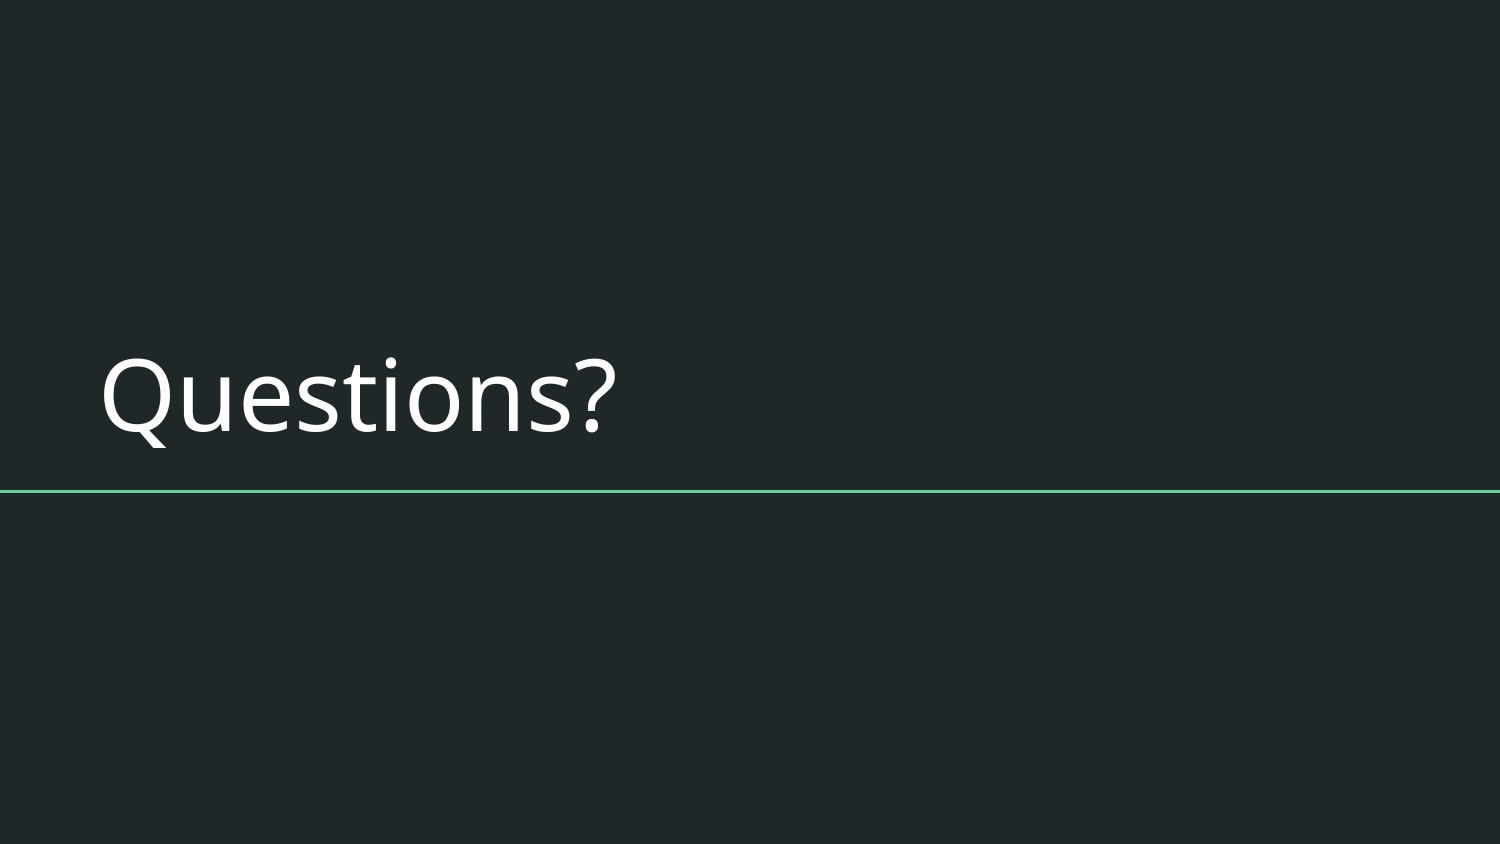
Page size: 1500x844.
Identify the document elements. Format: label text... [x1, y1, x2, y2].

title Questions? [83, 206, 1417, 467]
